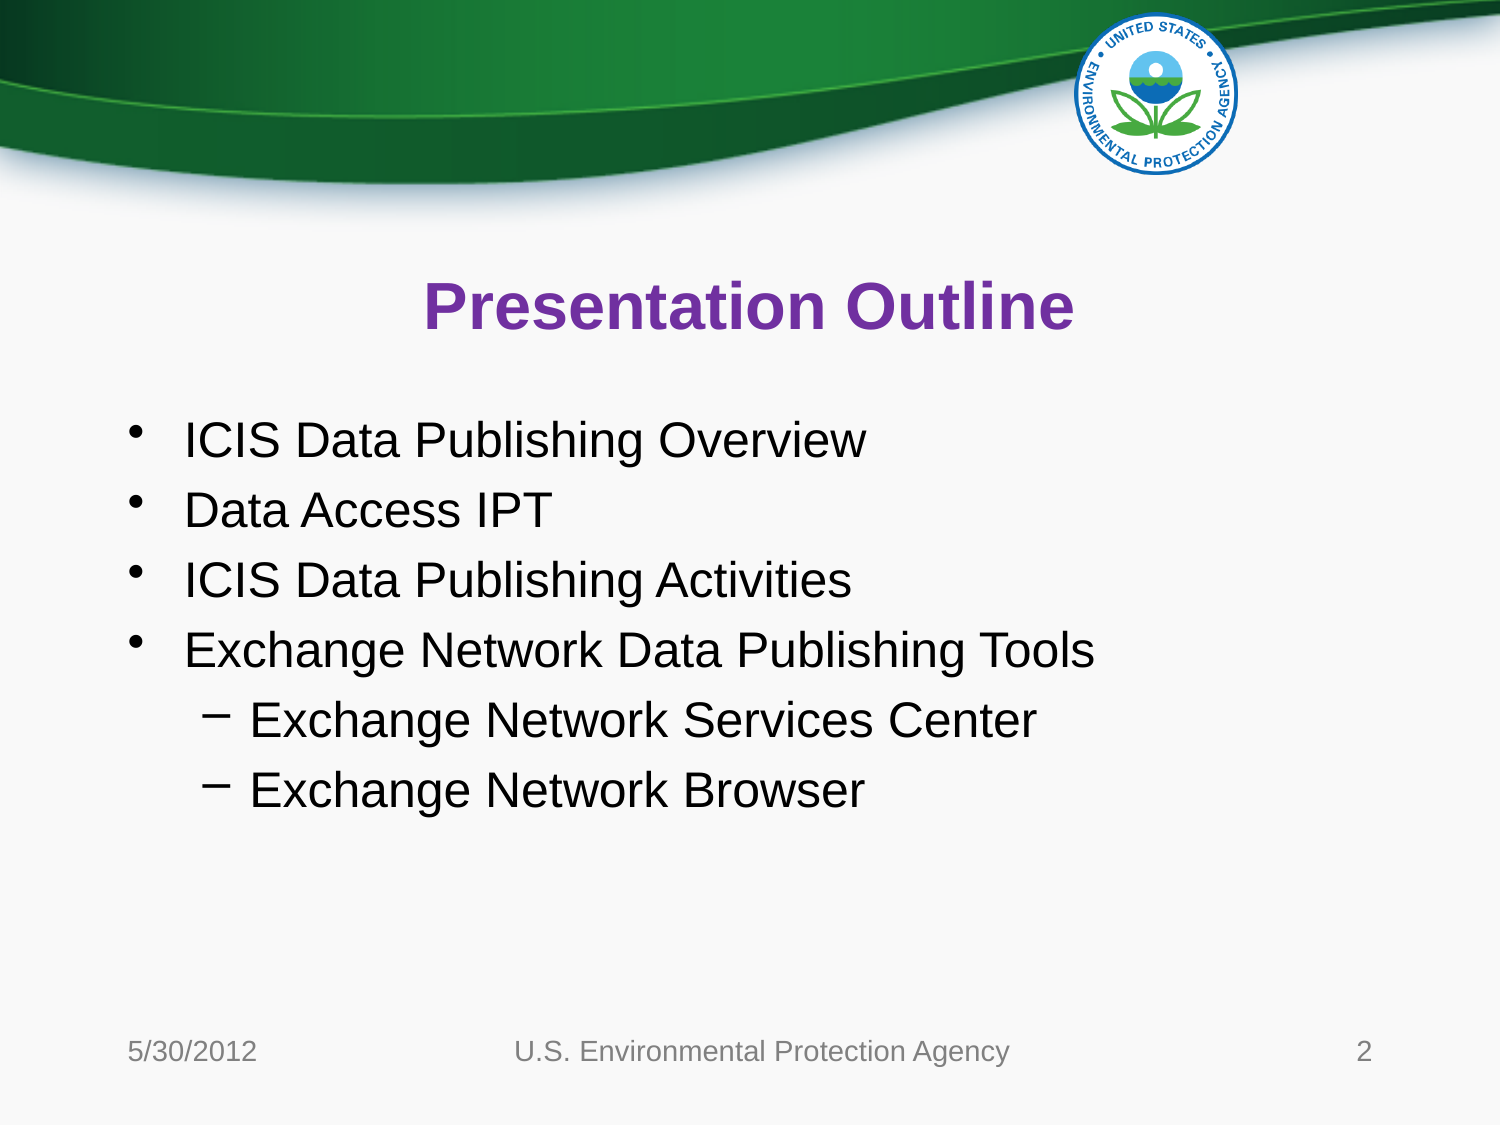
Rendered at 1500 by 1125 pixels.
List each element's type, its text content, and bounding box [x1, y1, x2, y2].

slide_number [112, 1024, 312, 1101]
slide_number 2 [1213, 1024, 1388, 1101]
text_box ICIS Data Publishing Overview Data Access IPT ICIS Data Publishing Activities Exchange Network Data Publishing Tools Exchange Network Services Center Exchange Network Browser [112, 399, 1388, 963]
picture [0, 0, 1500, 1125]
footer U.S. Environmental Protection Agency [312, 1024, 1213, 1101]
title Presentation Outline [112, 254, 1388, 351]
